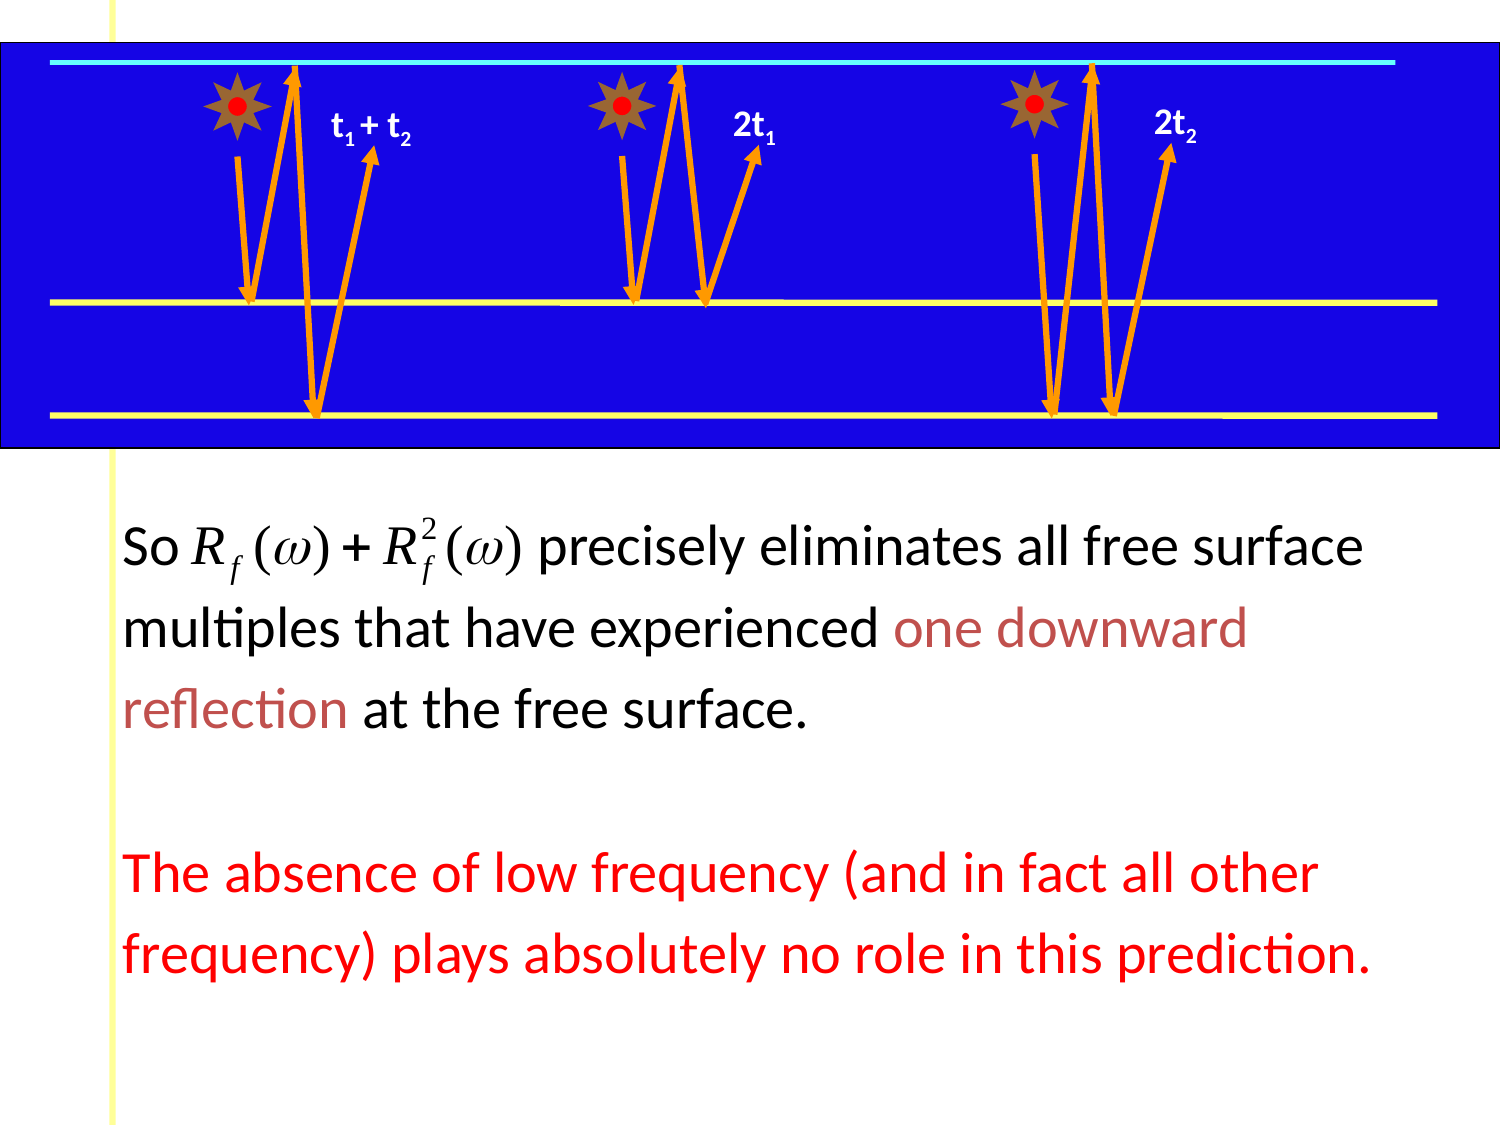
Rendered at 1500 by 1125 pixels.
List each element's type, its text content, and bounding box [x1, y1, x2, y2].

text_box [49, 62, 1438, 416]
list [180, 503, 532, 598]
text_box So precisely eliminates all free surface multiples that have experienced one downward reflection at the free surface. The absence of low frequency (and in fact all other frequency) plays absolutely no role in this prediction. [68, 499, 1438, 994]
text_box [0, 42, 1500, 448]
